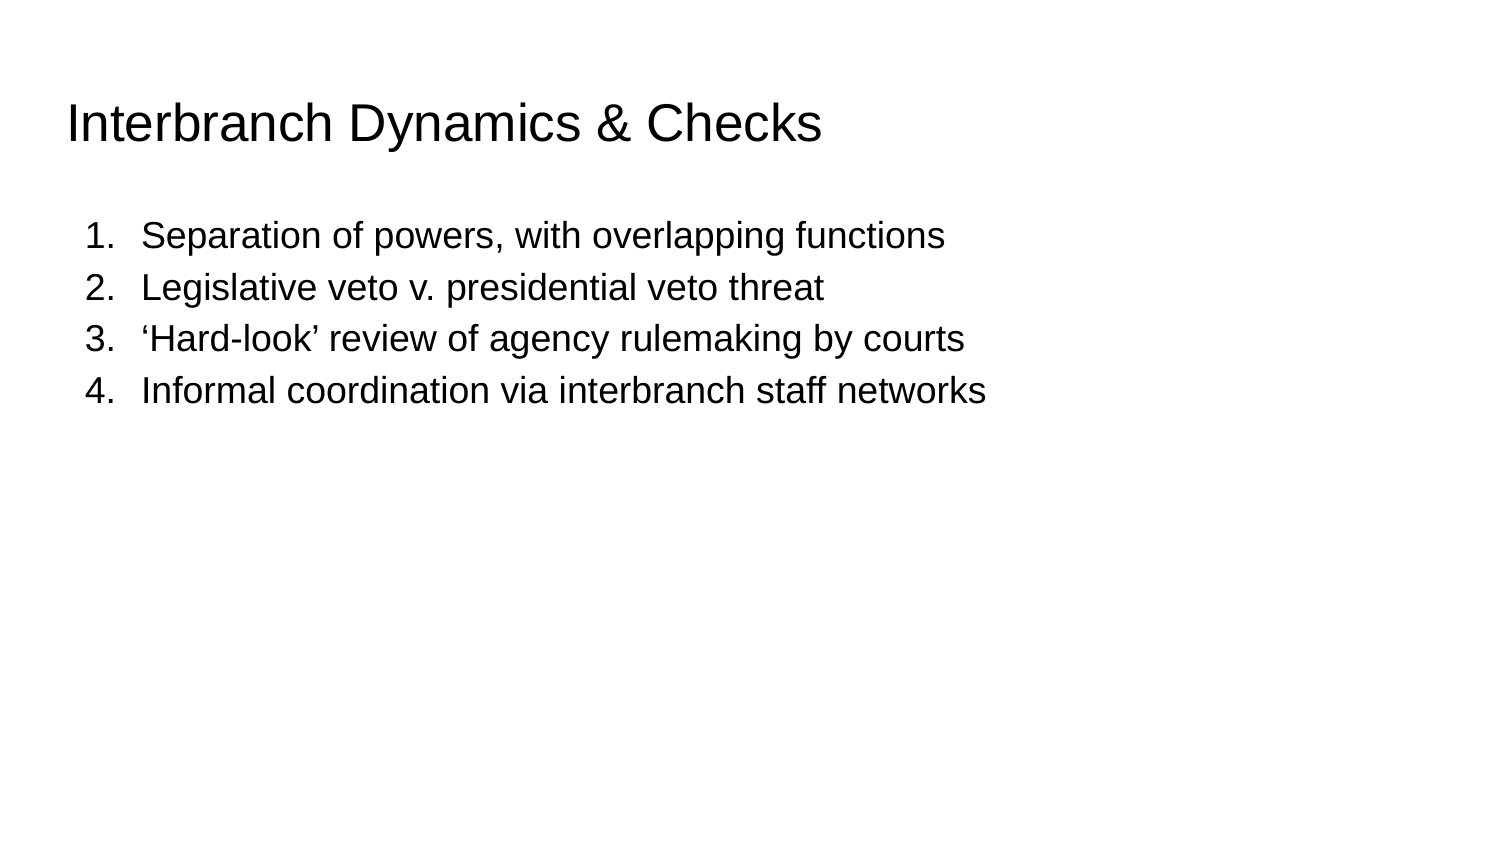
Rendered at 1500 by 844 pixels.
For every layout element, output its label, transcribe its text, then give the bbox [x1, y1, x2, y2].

title Interbranch Dynamics & Checks [51, 72, 1449, 167]
list Separation of powers, with overlapping functions Legislative veto v. presidential veto threat ‘Hard-look’ review of agency rulemaking by courts Informal coordination via interbranch staff networks [51, 189, 1449, 750]
